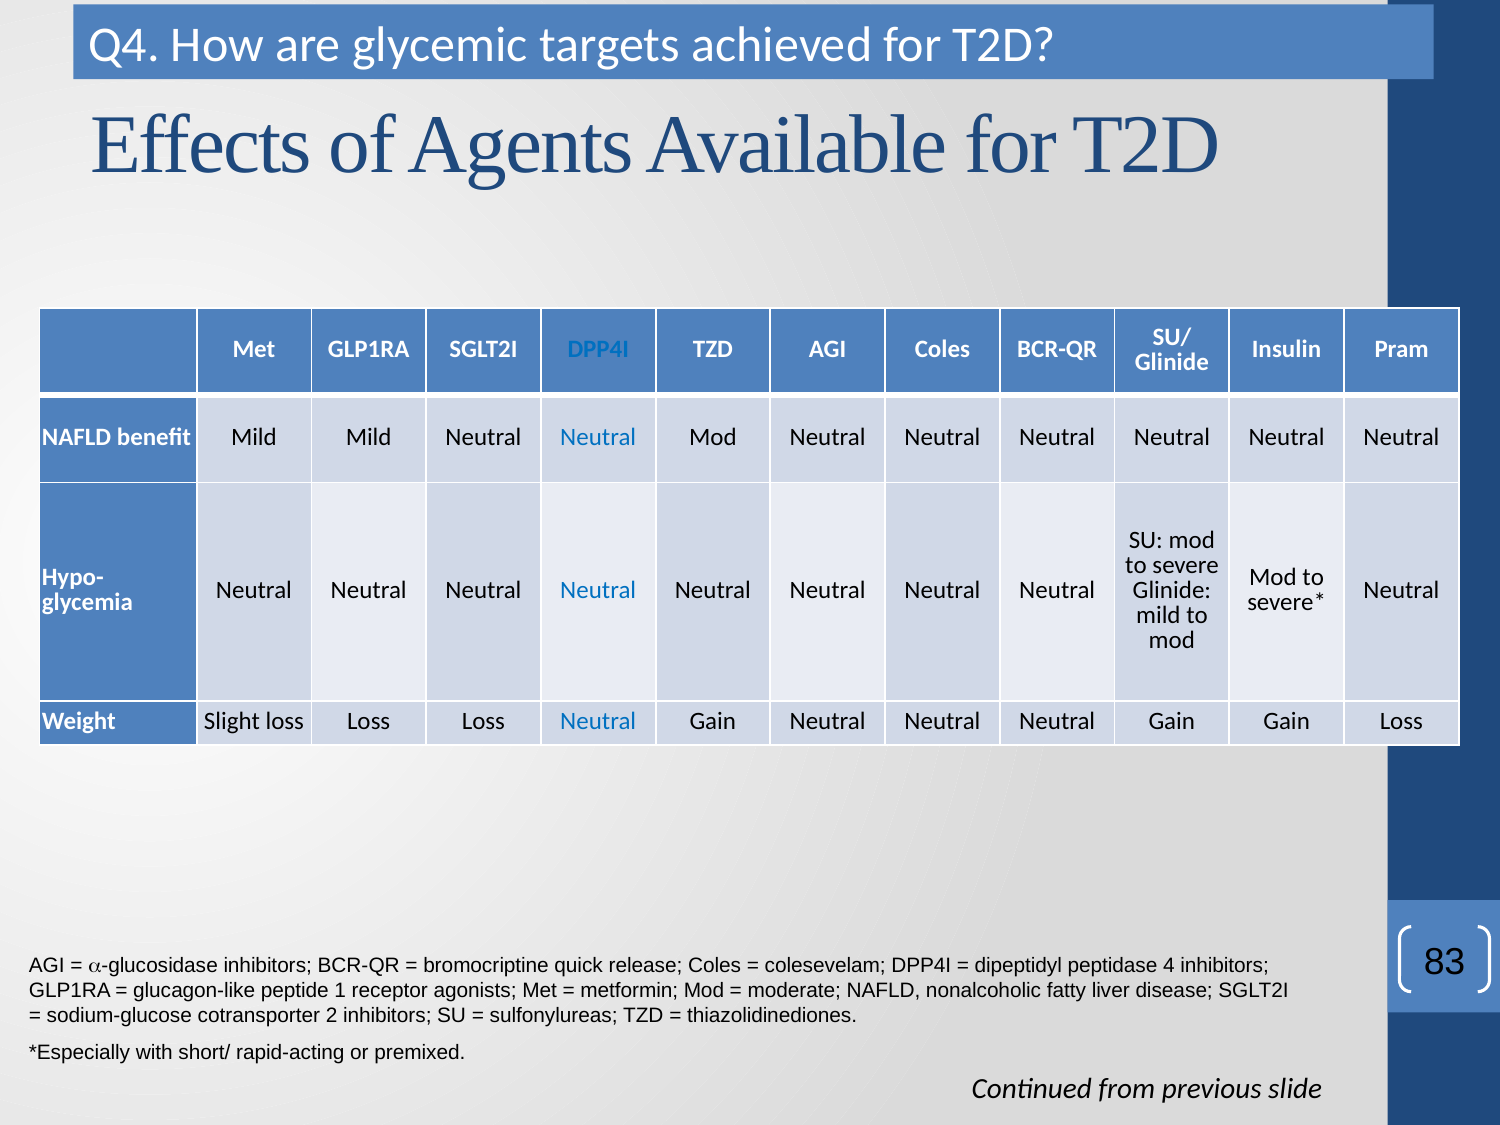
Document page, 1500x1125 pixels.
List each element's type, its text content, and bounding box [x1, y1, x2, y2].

table_cell Neutral [771, 398, 884, 482]
table_cell Gain [657, 702, 769, 744]
table_cell Hypo-glycemia [40, 483, 196, 700]
table_header Coles [886, 309, 999, 392]
table_cell Neutral [1230, 398, 1343, 482]
table_cell Mod [657, 398, 769, 482]
table_cell Neutral [886, 483, 999, 700]
table_cell Loss [312, 702, 425, 744]
table_header DPP4I [542, 309, 655, 392]
table_cell Neutral [427, 398, 540, 482]
table_cell Loss [427, 702, 540, 744]
table_cell Neutral [198, 483, 311, 700]
table_cell Neutral [771, 483, 884, 700]
table_header TZD [657, 309, 769, 392]
table_header Met [198, 309, 311, 392]
table_header AGI [771, 309, 884, 392]
table_header SGLT2I [427, 309, 540, 392]
text_box Q4. How are glycemic targets achieved for T2D? [73, 4, 1434, 80]
table_cell Neutral [1001, 398, 1114, 482]
table_cell Gain [1230, 702, 1343, 744]
table_cell Weight [40, 702, 196, 744]
text_box Continued from previous slide [787, 1062, 1338, 1113]
table_header Pram [1345, 309, 1458, 392]
table_cell Neutral [427, 483, 540, 700]
table_cell Mild [312, 398, 425, 482]
table_header [40, 309, 196, 392]
table_cell Mild [198, 398, 311, 482]
table_cell NAFLD benefit [40, 398, 196, 482]
table_header GLP1RA [312, 309, 425, 392]
table_cell Neutral [771, 702, 884, 744]
table_cell Neutral [1115, 398, 1228, 482]
table_cell Neutral [312, 483, 425, 700]
table_cell Loss [1345, 702, 1458, 744]
table_cell Neutral [657, 483, 769, 700]
table_cell Neutral [1001, 702, 1114, 744]
slide_number 83 [1397, 925, 1492, 994]
table_header BCR-QR [1001, 309, 1114, 392]
table_cell Neutral [542, 702, 655, 744]
table_cell Neutral [1345, 483, 1458, 700]
table_cell SU: mod to severe Glinide: mild to mod [1115, 483, 1228, 700]
table_cell Mod to severe* [1230, 483, 1343, 700]
table_cell Neutral [1001, 483, 1114, 700]
table_cell Neutral [1345, 398, 1458, 482]
table_cell Gain [1115, 702, 1228, 744]
title Effects of Agents Available for T2D [75, 80, 1325, 233]
table_header Insulin [1230, 309, 1343, 392]
table_cell Neutral [542, 483, 655, 700]
text_box AGI = -glucosidase inhibitors; BCR-QR = bromocriptine quick release; Coles = colesevelam; DPP4I = dipeptidyl peptidase 4 inhibitors; GLP1RA = glucagon-like peptide 1 receptor agonists; Met = metformin; Mod = moderate; NAFLD, nonalcoholic fatty liver disease; SGLT2I = sodium-glucose cotransporter 2 inhibitors; SU = sulfonylureas; TZD = thiazolidinediones. *Especially with short/ rapid-acting or premixed. [14, 944, 1308, 1072]
table_header SU/ Glinide [1115, 309, 1228, 392]
table_cell Neutral [886, 702, 999, 744]
table_cell Neutral [886, 398, 999, 482]
table_cell Neutral [542, 398, 655, 482]
table_cell Slight loss [198, 702, 311, 744]
